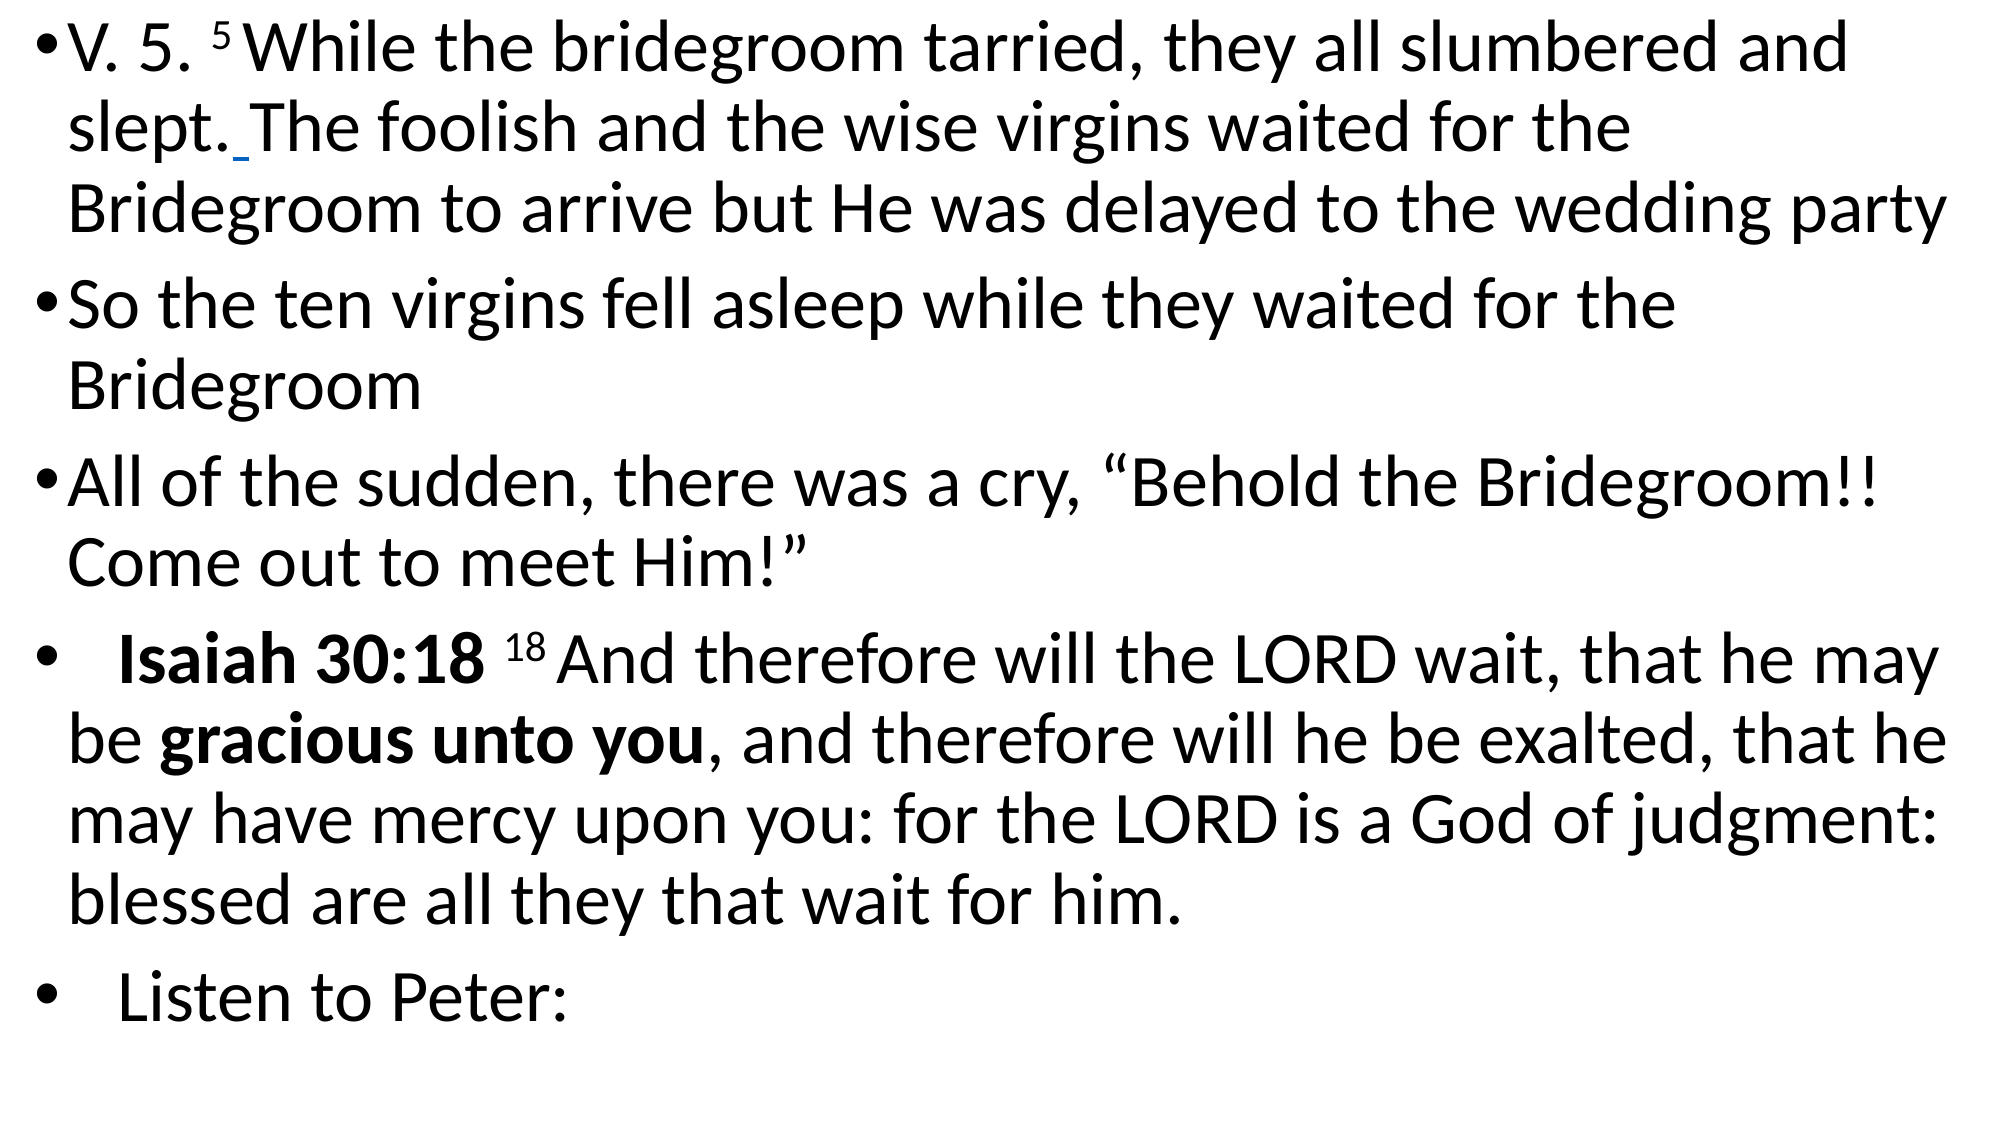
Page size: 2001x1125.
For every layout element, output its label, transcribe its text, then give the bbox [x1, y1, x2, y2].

list V. 5. 5 While the bridegroom tarried, they all slumbered and slept. The foolish and the wise virgins waited for the Bridegroom to arrive but He was delayed to the wedding party So the ten virgins fell asleep while they waited for the Bridegroom All of the sudden, there was a cry, “Behold the Bridegroom!! Come out to meet Him!” Isaiah 30:18 18 And therefore will the Lord wait, that he may be gracious unto you, and therefore will he be exalted, that he may have mercy upon you: for the Lord is a God of judgment: blessed are all they that wait for him. Listen to Peter: [19, 0, 2000, 1114]
